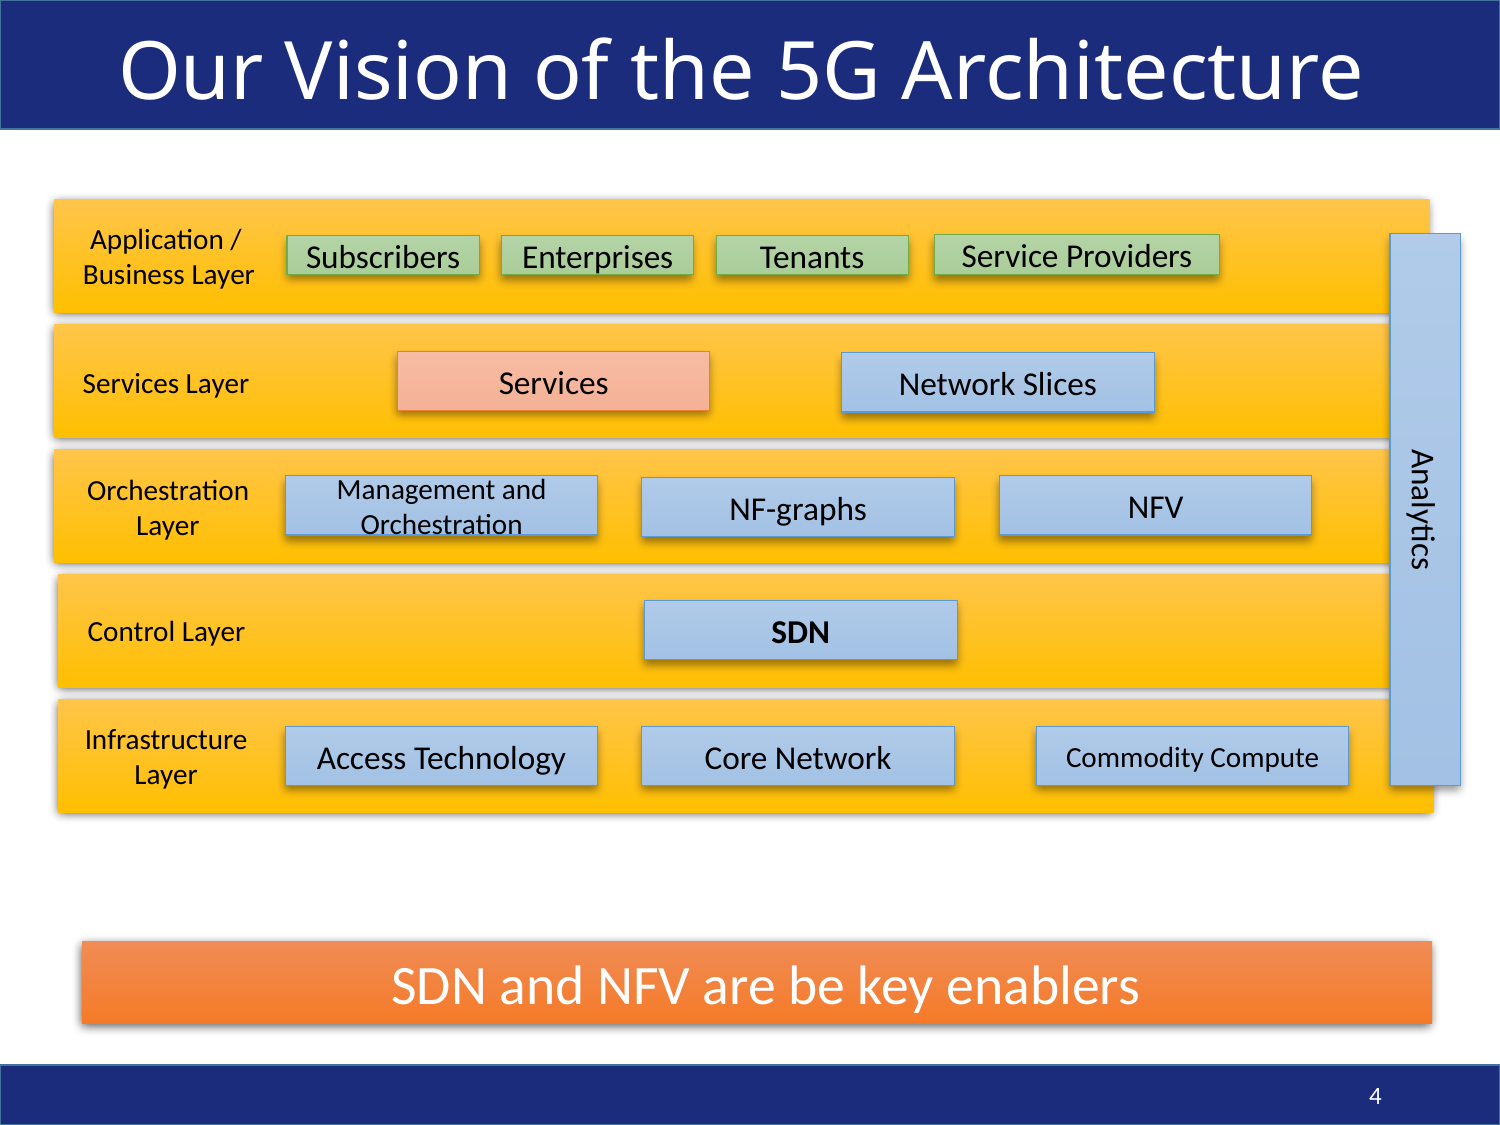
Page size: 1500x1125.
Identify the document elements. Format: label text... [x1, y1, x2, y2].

text_box SDN [644, 600, 958, 660]
text_box Services [397, 351, 710, 411]
text_box [58, 574, 1383, 688]
text_box Access Technology [285, 726, 598, 786]
text_box Management and Orchestration [285, 475, 598, 536]
text_box Control Layer [72, 604, 261, 655]
text_box Enterprises [501, 235, 694, 275]
slide_number 4 [1059, 1064, 1397, 1125]
text_box Services Layer [67, 357, 265, 407]
text_box Core Network [641, 726, 955, 786]
text_box NF-graphs [641, 477, 955, 537]
text_box [54, 199, 1430, 313]
text_box Commodity Compute [1036, 726, 1349, 786]
text_box [54, 324, 1383, 438]
text_box NFV [999, 475, 1312, 536]
text_box Subscribers [286, 235, 480, 275]
text_box SDN and NFV are be key enablers [82, 941, 1433, 1024]
text_box [54, 449, 1383, 563]
title Our Vision of the 5G Architecture [103, 18, 1397, 130]
text_box Orchestration Layer [72, 464, 264, 549]
text_box Tenants [716, 235, 909, 275]
text_box [58, 699, 1434, 813]
text_box Service Providers [934, 234, 1220, 275]
text_box Analytics [1389, 233, 1461, 786]
text_box Infrastructure Layer [69, 713, 263, 798]
text_box Network Slices [841, 352, 1155, 413]
text_box Application / Business Layer [68, 213, 271, 298]
